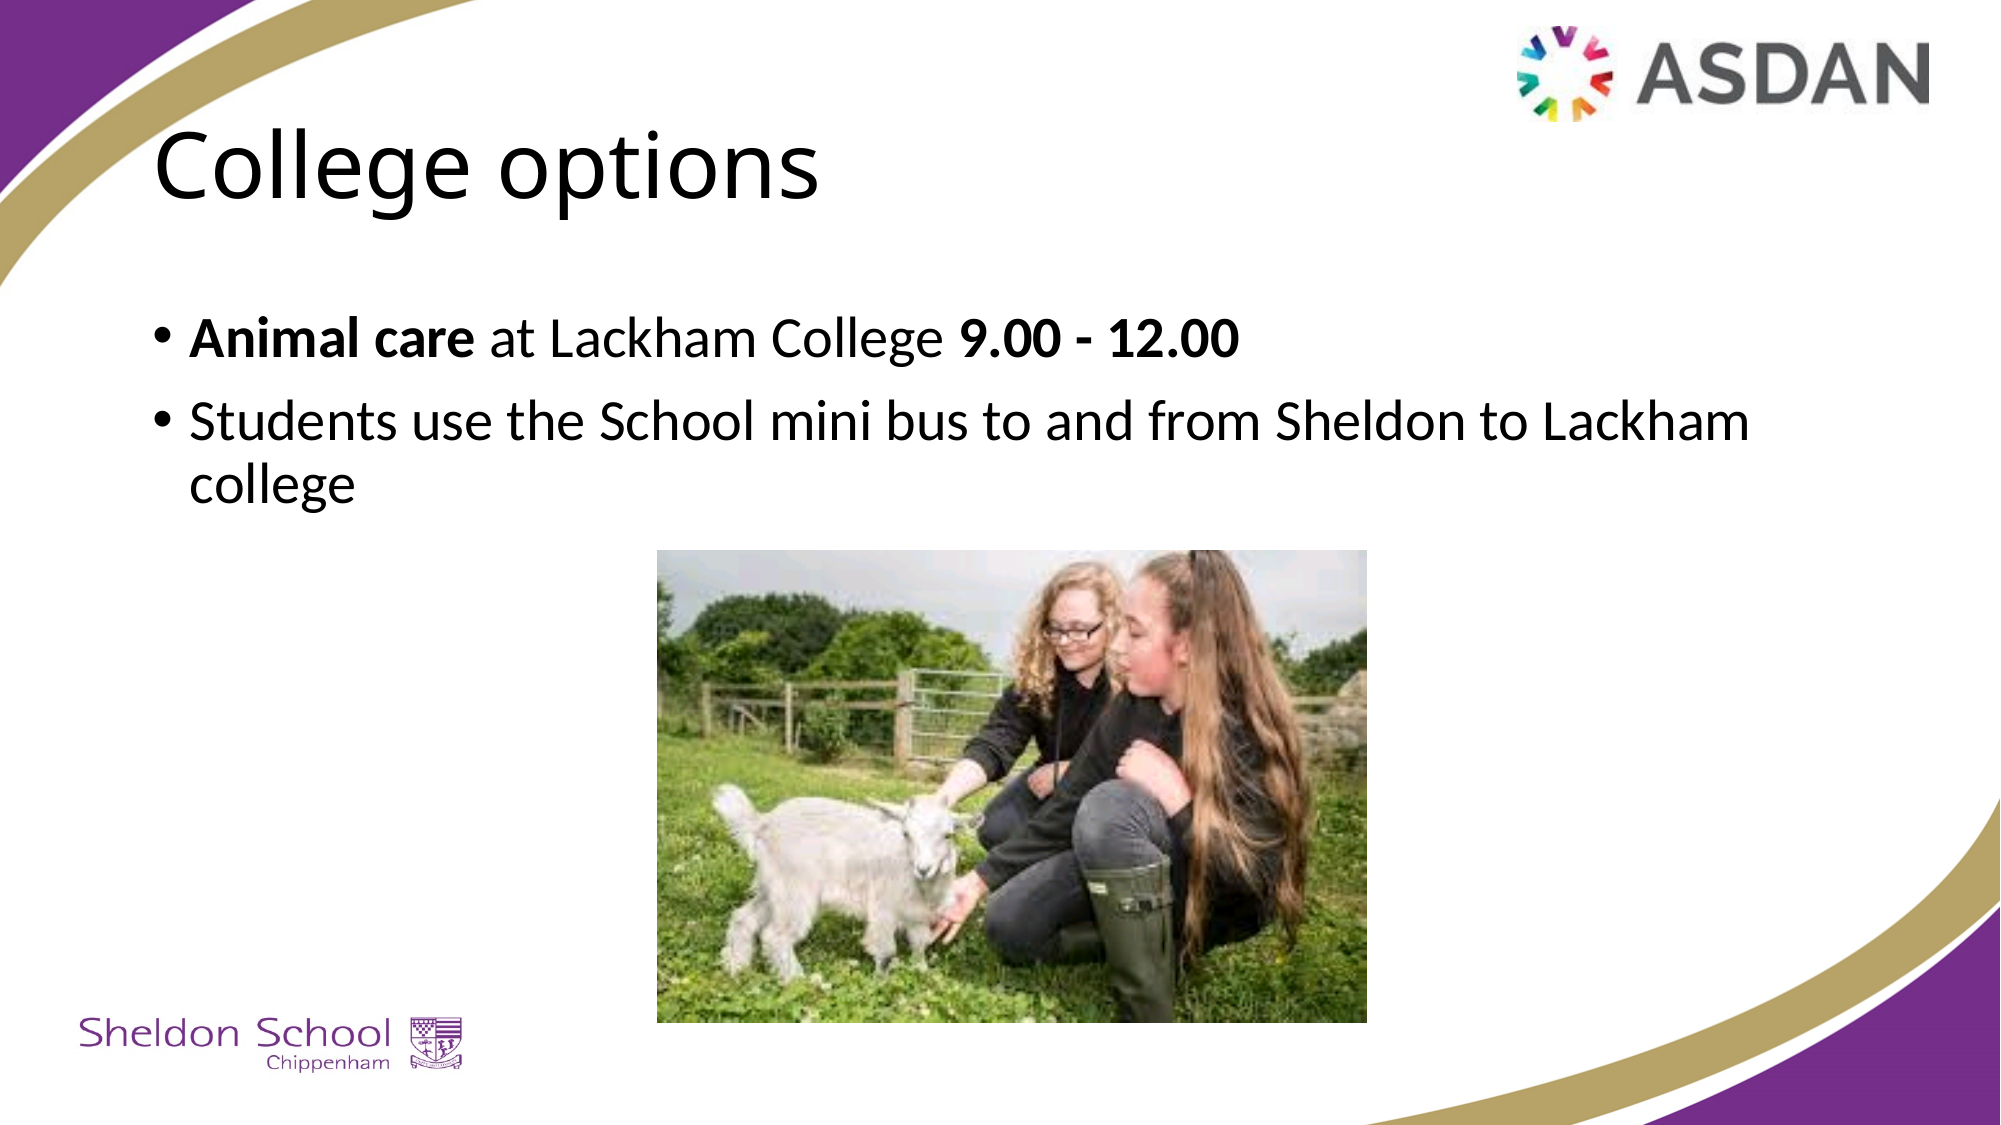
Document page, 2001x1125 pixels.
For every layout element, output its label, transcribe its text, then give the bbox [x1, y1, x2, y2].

picture [70, 1010, 473, 1082]
picture [657, 550, 2000, 1125]
title College options [506, 59, 1863, 278]
list Animal care at Lackham College 9.00 - 12.00 Students use the School mini bus to and from Sheldon to Lackham college [137, 299, 1863, 1014]
picture [1517, 26, 1929, 122]
picture [0, 0, 506, 304]
